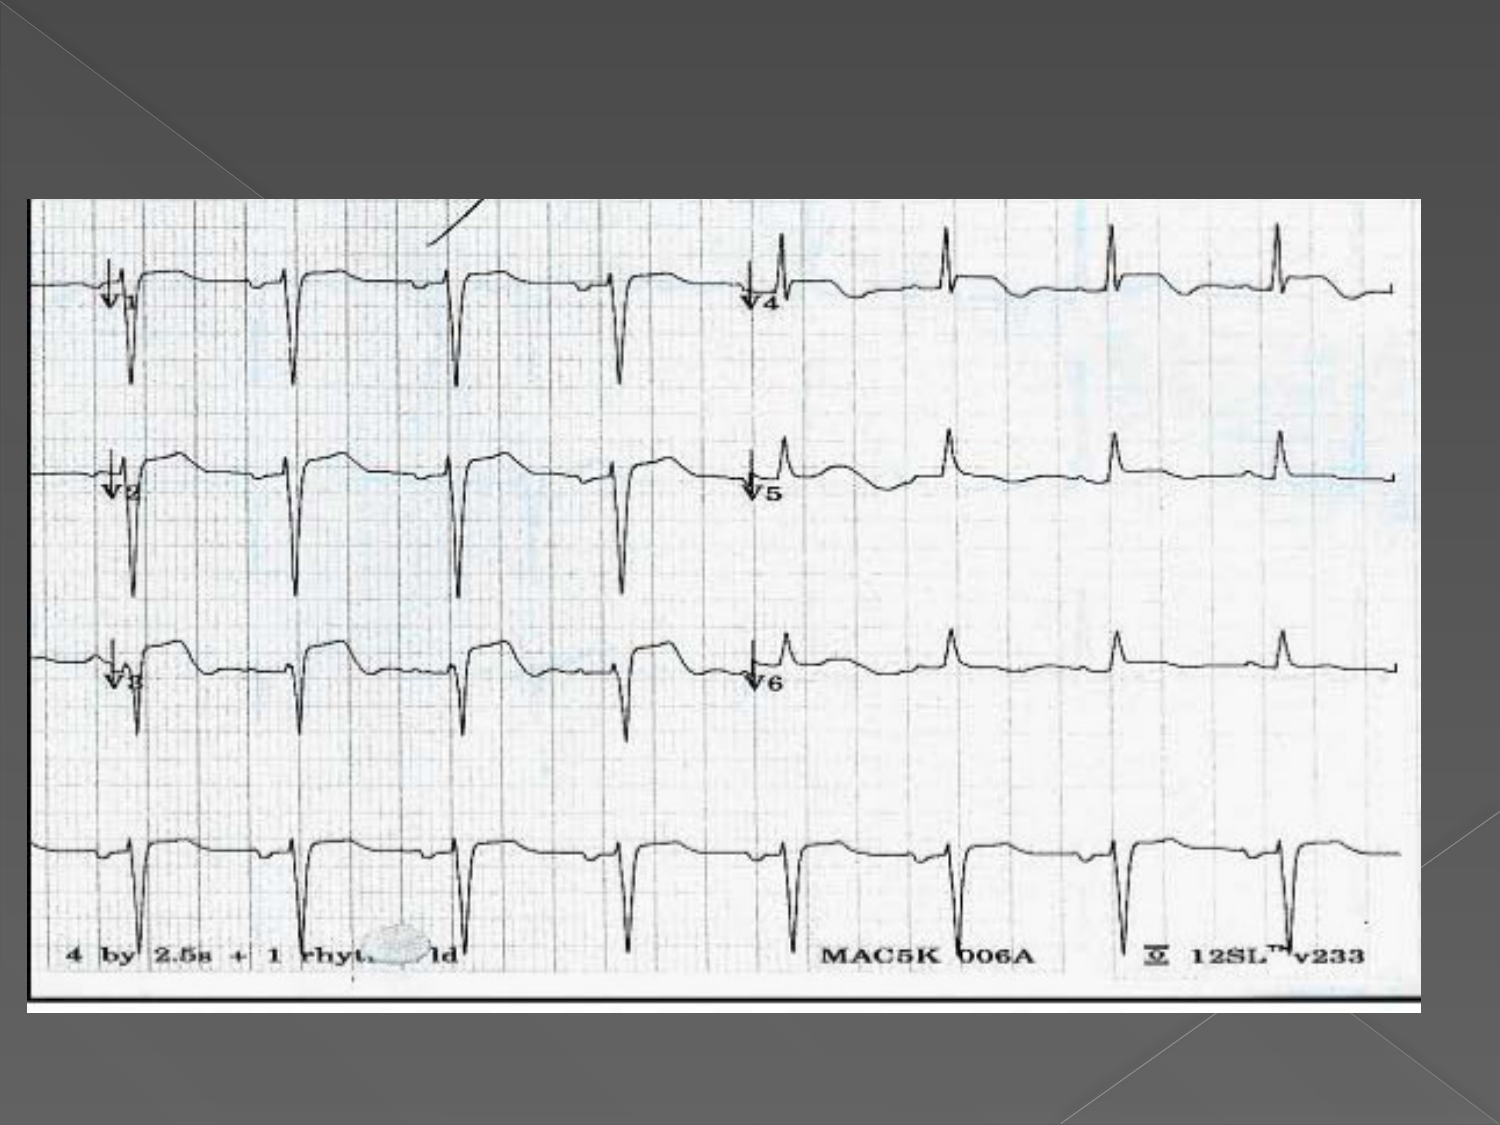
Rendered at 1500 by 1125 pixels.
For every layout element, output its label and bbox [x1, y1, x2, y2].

list [27, 199, 1421, 1013]
